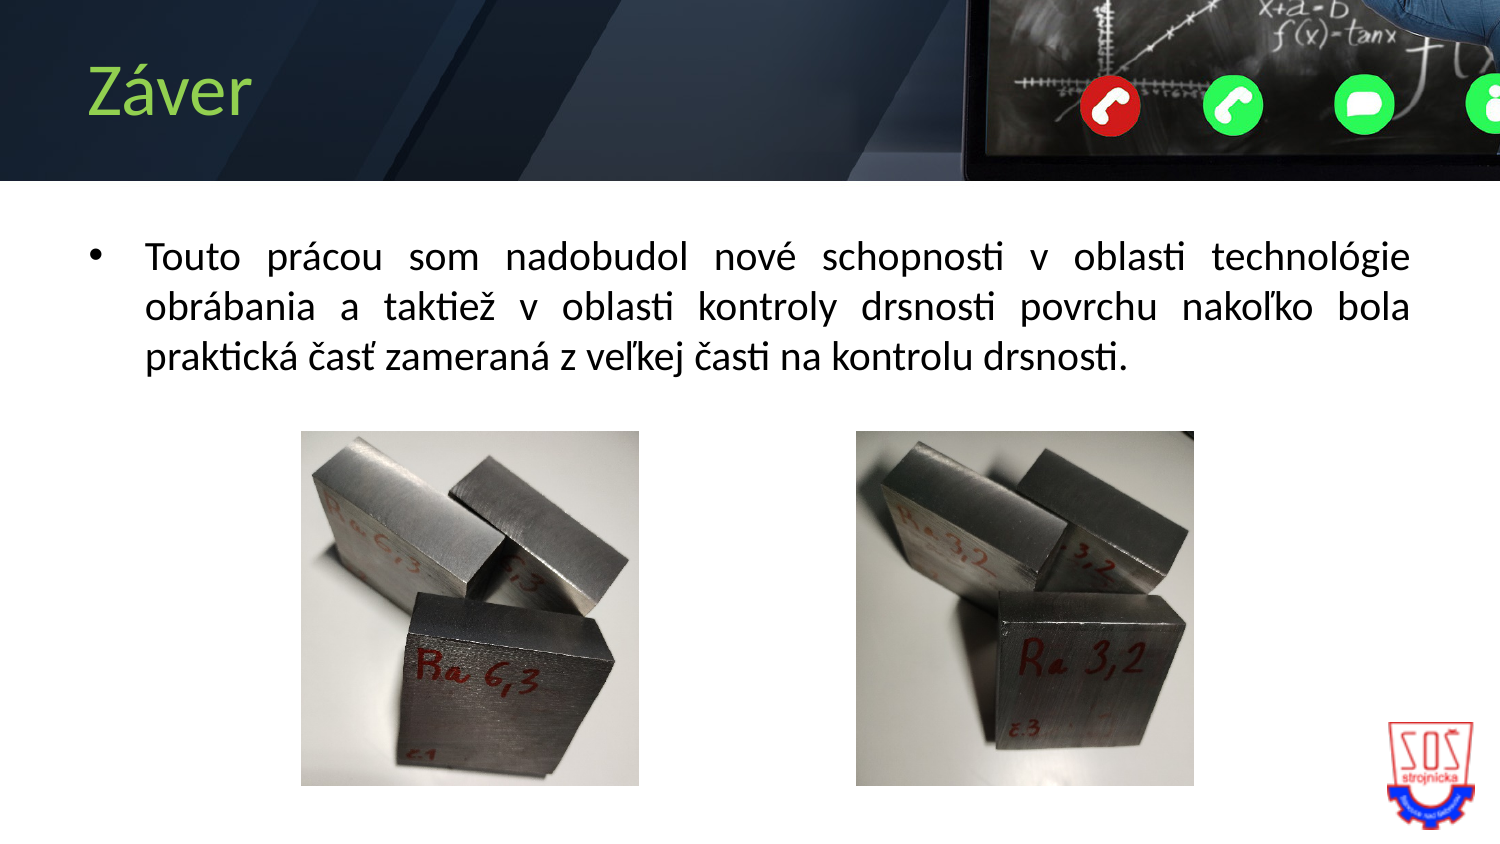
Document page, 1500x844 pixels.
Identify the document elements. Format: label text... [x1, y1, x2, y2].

list Touto prácou som nadobudol nové schopnosti v oblasti technológie obrábania a taktiež v oblasti kontroly drsnosti povrchu nakoľko bola praktická časť zameraná z veľkej časti na kontrolu drsnosti. [73, 221, 1427, 773]
title Záver [72, 0, 1425, 172]
picture [0, 0, 1500, 844]
